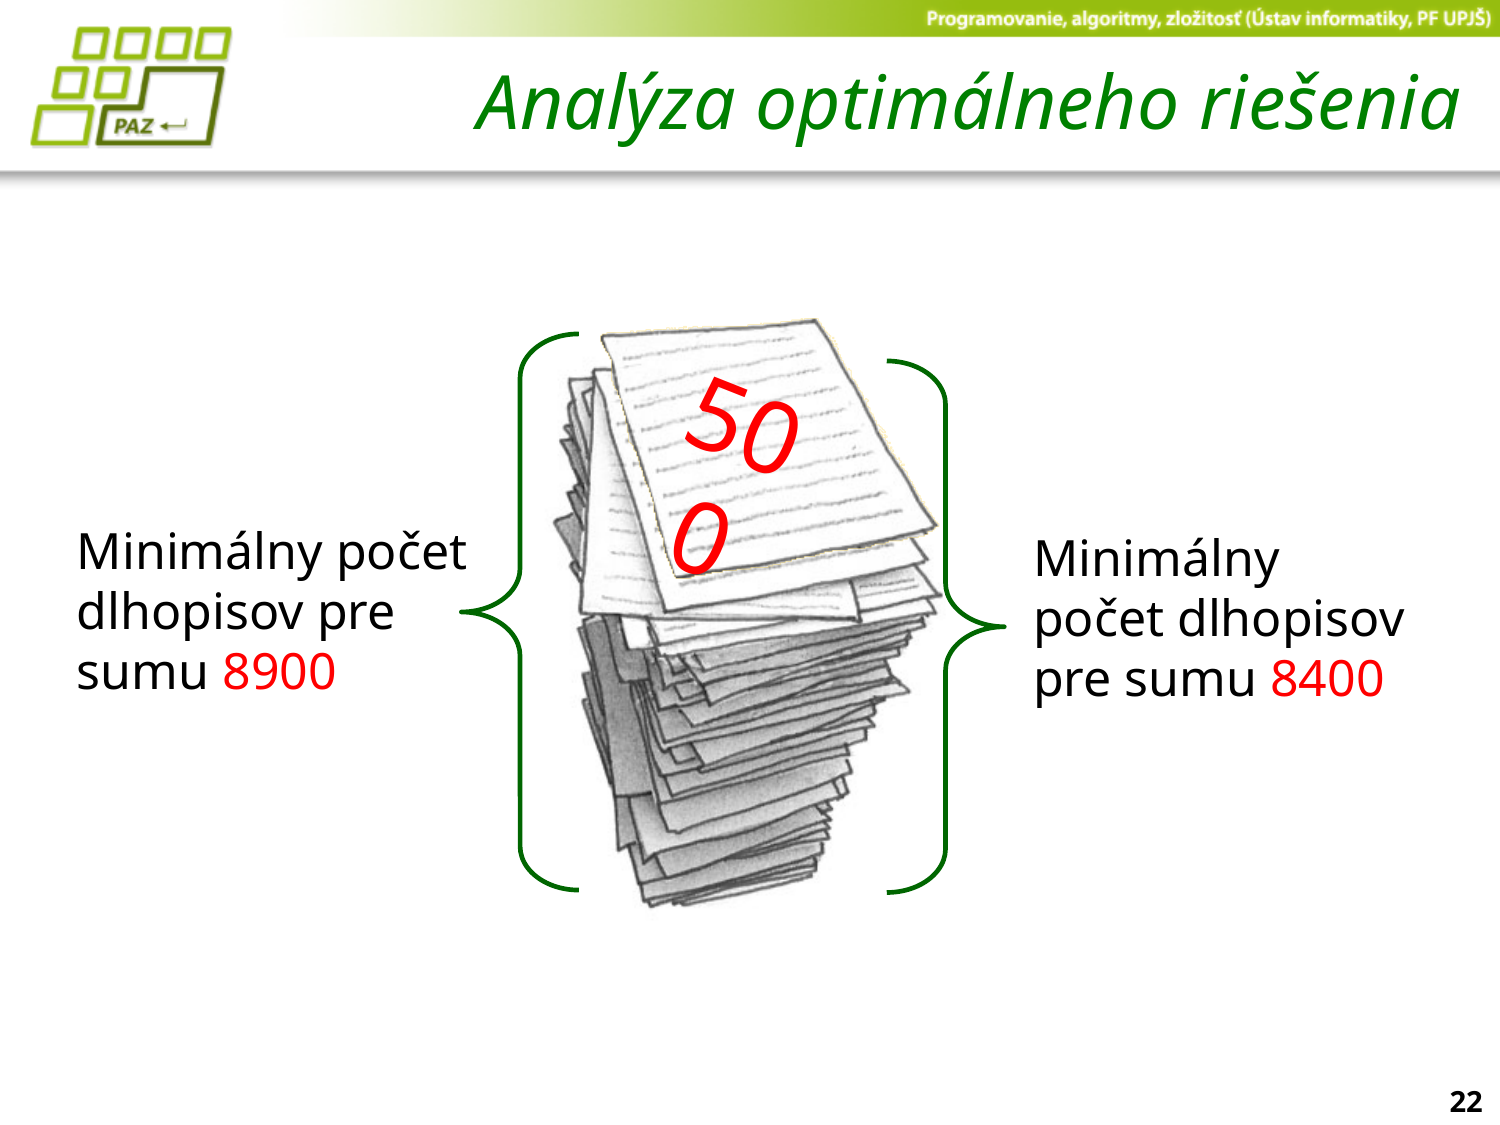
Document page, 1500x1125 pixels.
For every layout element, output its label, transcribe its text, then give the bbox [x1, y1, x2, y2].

title Analýza optimálneho riešenia [343, 46, 1477, 135]
text_box Minimálny počet dlhopisov pre sumu 8400 [1018, 518, 1425, 714]
text_box [498, 355, 528, 869]
picture [0, 0, 1500, 1125]
text_box [977, 621, 1005, 632]
text_box Minimálny počet dlhopisov pre sumu 8900 [62, 512, 498, 707]
text_box [542, 333, 576, 343]
